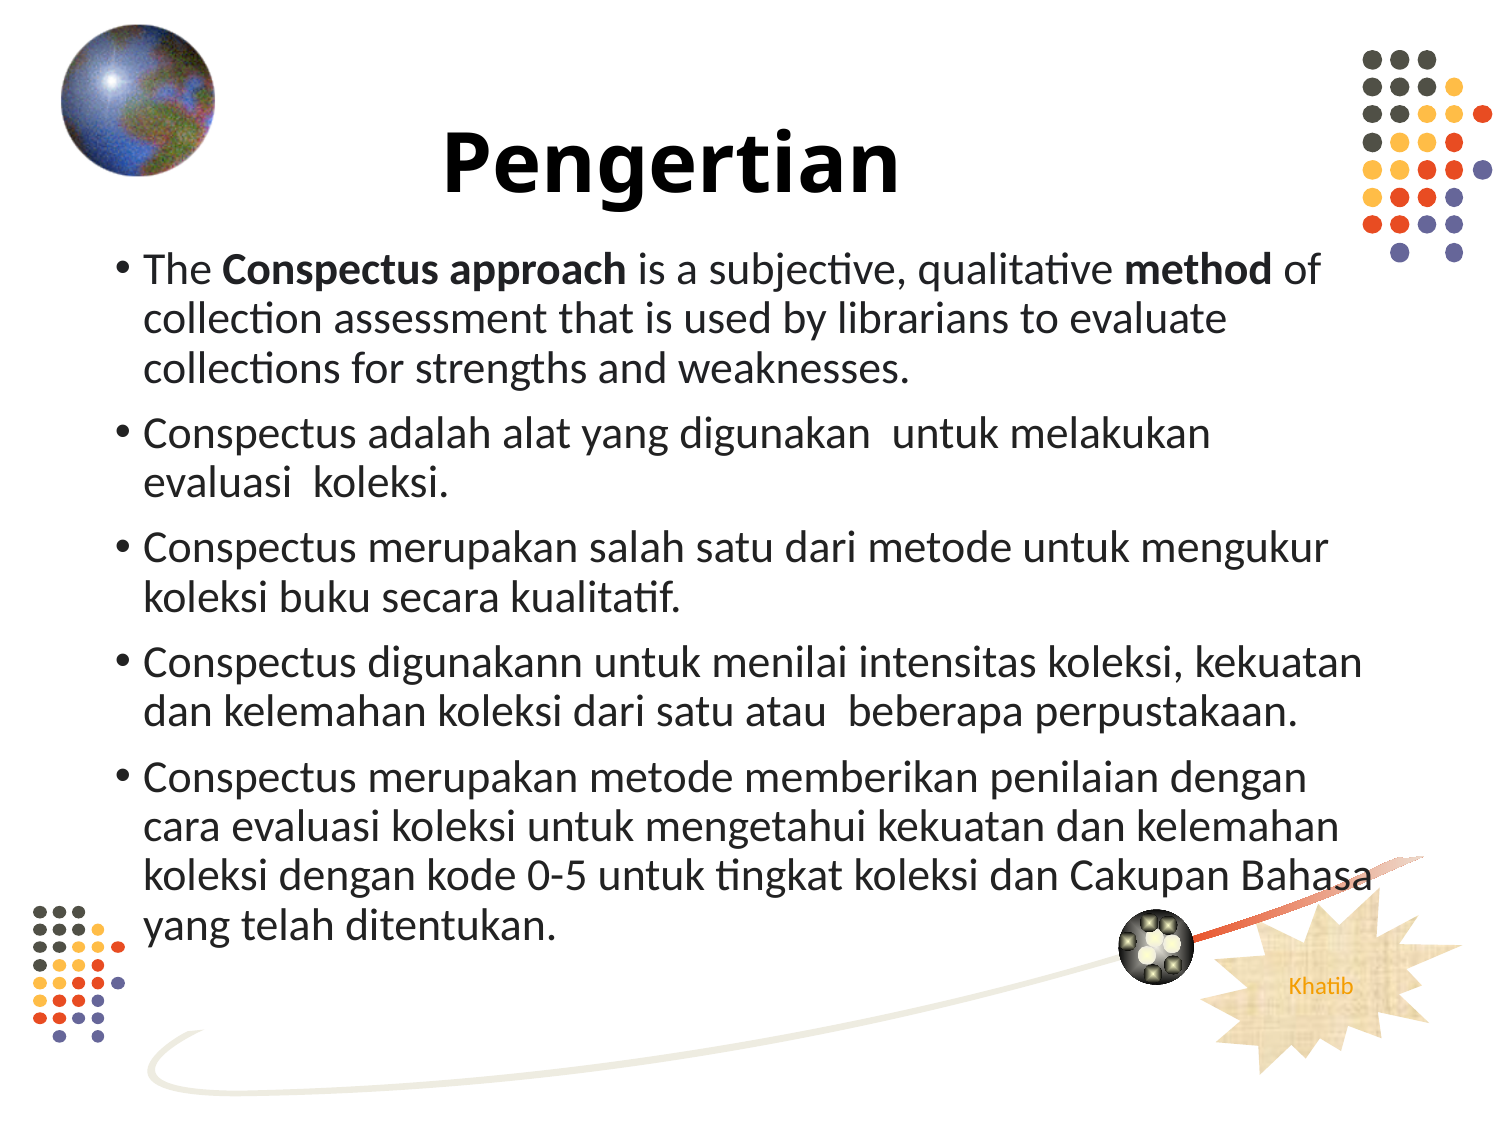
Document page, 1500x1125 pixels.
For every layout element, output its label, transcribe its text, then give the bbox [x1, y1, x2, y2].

title Pengertian [425, 134, 1467, 197]
picture [50, 12, 225, 188]
list The Conspectus approach is a subjective, qualitative method of collection assessment that is used by librarians to evaluate collections for strengths and weaknesses. Conspectus adalah alat yang digunakan untuk melakukan evaluasi koleksi. Conspectus merupakan salah satu dari metode untuk mengukur koleksi buku secara kualitatif. Conspectus digunakann untuk menilai intensitas koleksi, kekuatan dan kelemahan koleksi dari satu atau beberapa perpustakaan. Conspectus merupakan metode memberikan penilaian dengan cara evaluasi koleksi untuk mengetahui kekuatan dan kelemahan koleksi dengan kode 0-5 untuk tingkat koleksi dan Cakupan Bahasa yang telah ditentukan. [99, 237, 1400, 992]
